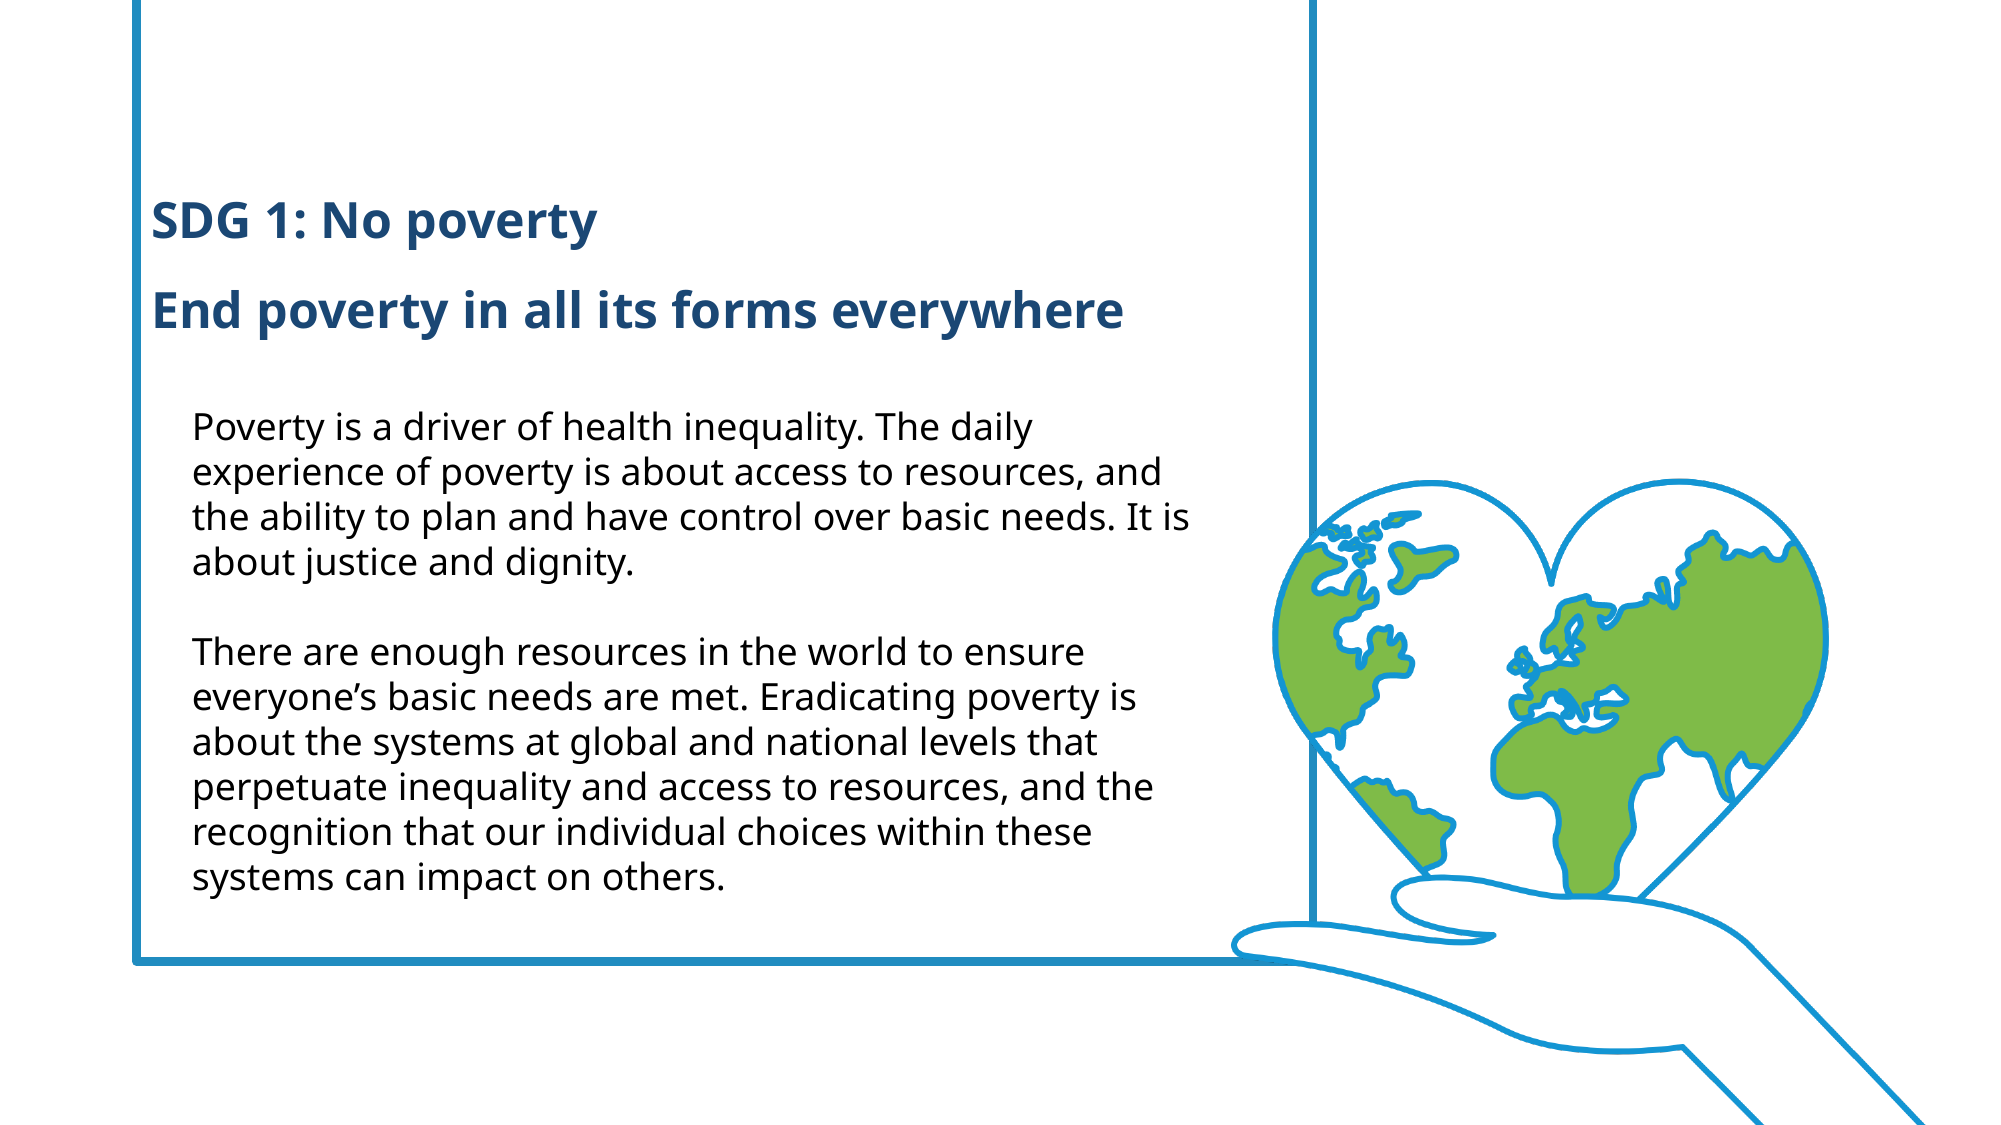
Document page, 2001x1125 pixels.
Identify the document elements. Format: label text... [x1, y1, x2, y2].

text_box Poverty is a driver of health inequality. The daily experience of poverty is about access to resources, and the ability to plan and have control over basic needs. It is about justice and dignity. There are enough resources in the world to ensure everyone’s basic needs are met. Eradicating poverty is about the systems at global and national levels that perpetuate inequality and access to resources, and the recognition that our individual choices within these systems can impact on others. [177, 395, 1219, 906]
text_box SDG 1: No poverty End poverty in all its forms everywhere [136, 150, 1141, 346]
picture [999, 466, 2000, 1125]
text_box [136, 0, 1313, 962]
